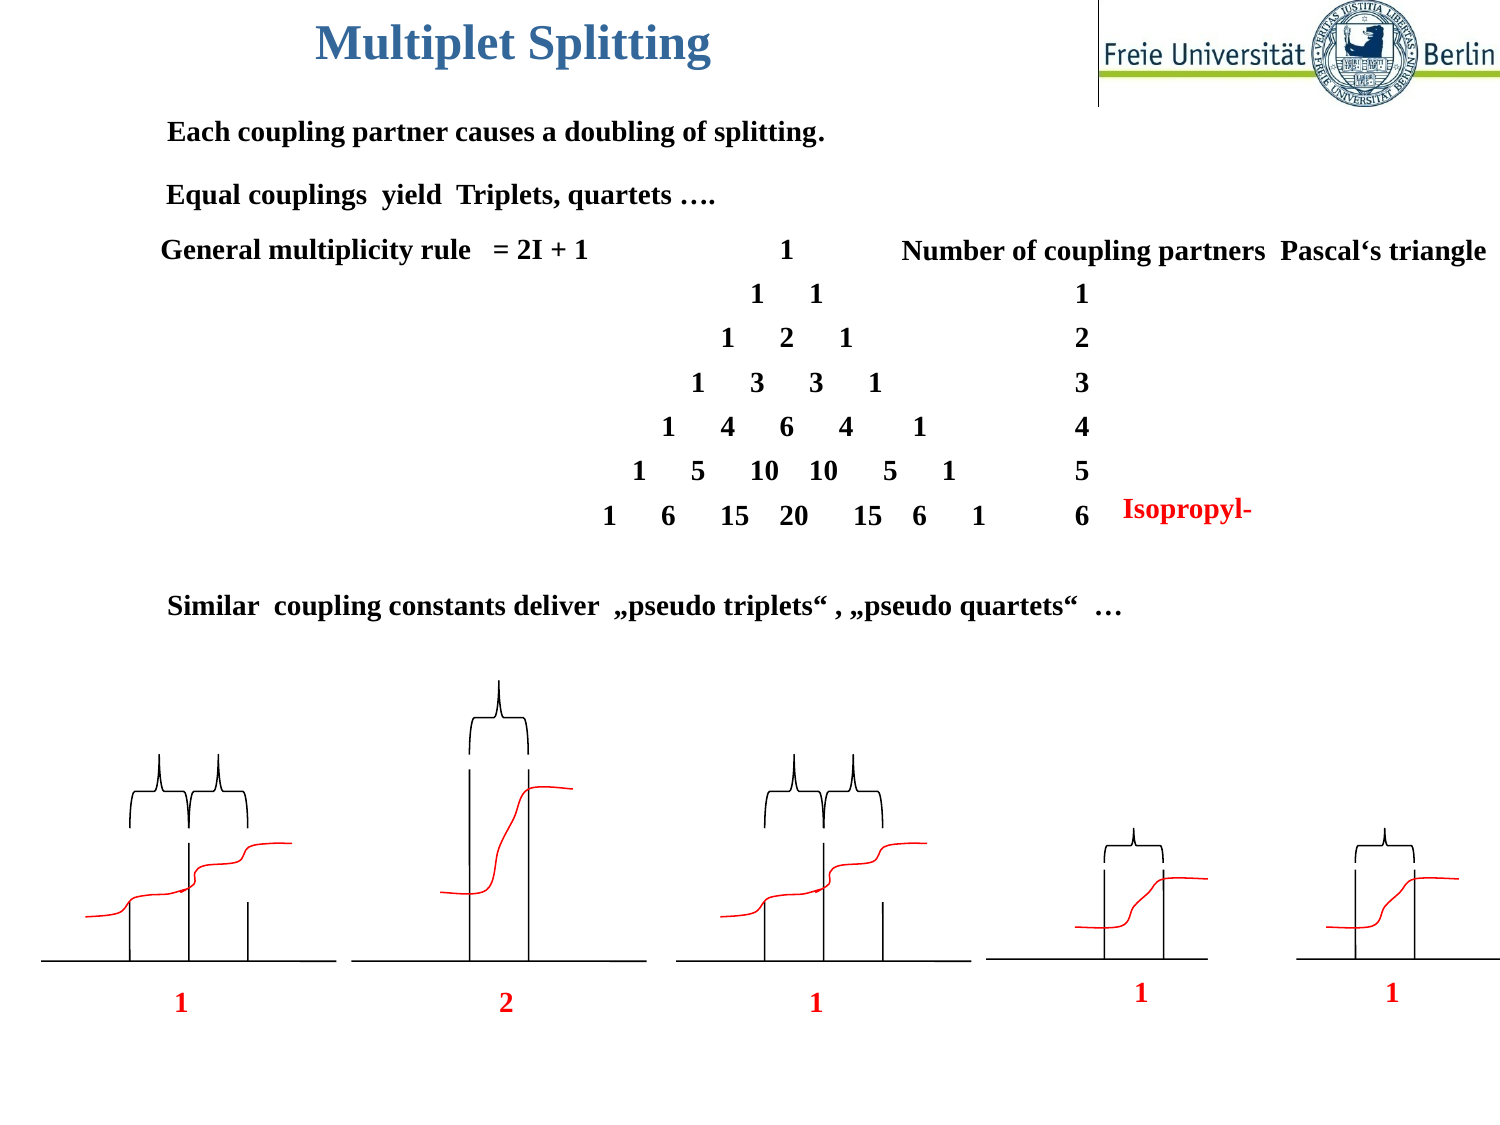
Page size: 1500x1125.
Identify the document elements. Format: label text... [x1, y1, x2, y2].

text_box 3 [735, 355, 780, 406]
text_box 1 [853, 355, 898, 406]
text_box 1 [587, 488, 633, 539]
text_box Similar coupling constants deliver „pseudo triplets“ , „pseudo quartets“ … [152, 578, 1138, 629]
text_box 1 [735, 267, 780, 317]
text_box 1 [956, 488, 1002, 539]
text_box 2 [1060, 311, 1105, 362]
text_box 2 [764, 311, 810, 362]
text_box 1 [1060, 267, 1105, 311]
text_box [40, 754, 337, 1027]
text_box 1 [927, 444, 972, 494]
text_box 10 [794, 444, 854, 494]
text_box 4 [1060, 399, 1105, 444]
text_box Equal couplings yield Triplets, quartets …. [151, 167, 732, 218]
text_box 6 [897, 488, 942, 539]
text_box 1 [676, 355, 721, 406]
text_box Number of coupling partners Pascal‘s triangle [886, 224, 1060, 274]
text_box 6 [1060, 488, 1105, 539]
text_box 1 [617, 444, 662, 494]
text_box 5 [676, 444, 721, 494]
text_box [1060, 222, 1113, 273]
text_box Number of coupling partners Pascal‘s triangle [1105, 224, 1500, 274]
text_box 20 [764, 488, 824, 539]
text_box 15 [838, 488, 897, 539]
text_box Multiplet Splitting [0, 0, 1027, 79]
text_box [351, 680, 647, 1027]
text_box 5 [1060, 444, 1105, 488]
text_box 4 [823, 399, 869, 450]
text_box 5 [868, 444, 913, 488]
text_box Isopropyl- [1107, 482, 1268, 533]
text_box 4 [705, 399, 751, 450]
text_box 3 [1060, 362, 1105, 399]
text_box Each coupling partner causes a doubling of splitting. [152, 104, 848, 155]
text_box 1 [823, 311, 869, 362]
text_box 6 [764, 399, 810, 444]
text_box General multiplicity rule = 2I + 1 [145, 222, 605, 273]
text_box 15 [705, 488, 764, 539]
text_box 1 [705, 311, 751, 362]
text_box 3 [794, 355, 839, 406]
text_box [985, 828, 1500, 1017]
text_box 1 [764, 222, 810, 273]
text_box 1 [794, 267, 839, 317]
text_box 6 [646, 488, 691, 539]
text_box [675, 754, 972, 1027]
text_box 1 [897, 399, 943, 450]
picture [1098, 0, 1500, 107]
text_box 10 [735, 444, 794, 488]
text_box 1 [646, 399, 692, 450]
